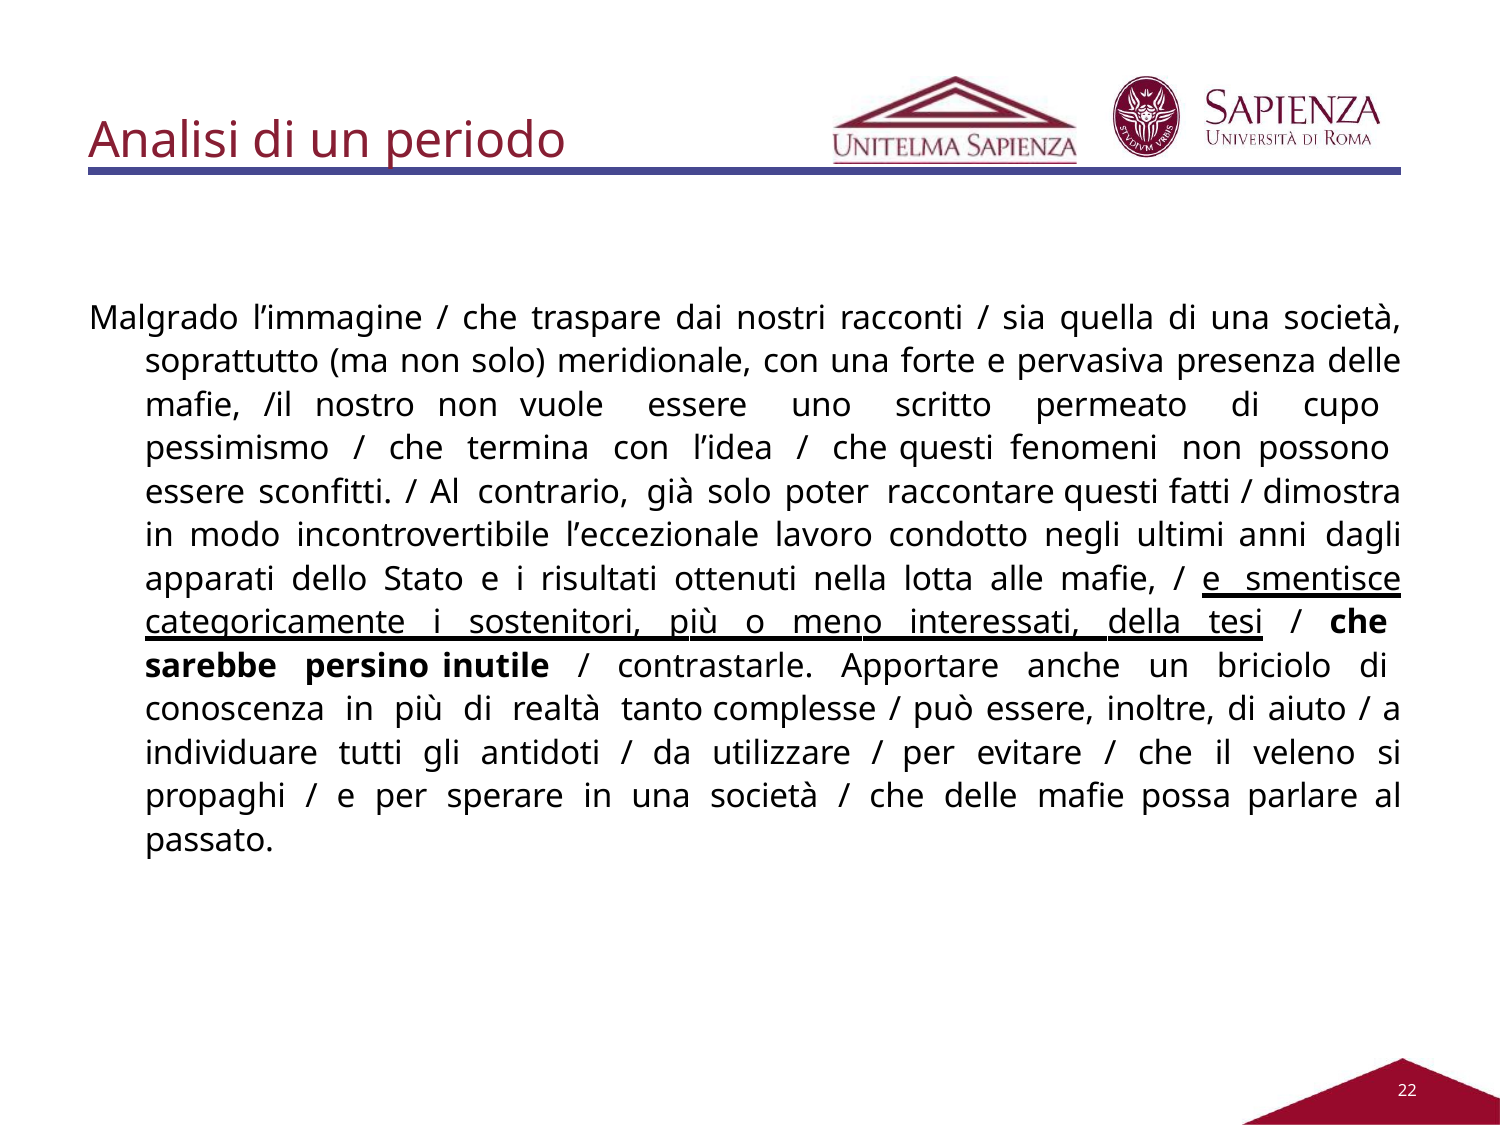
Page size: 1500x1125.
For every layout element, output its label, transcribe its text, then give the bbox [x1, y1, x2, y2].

text_box Malgrado l’immagine / che traspare dai nostri racconti / sia quella di una società, soprattutto (ma non solo) meridionale, con una forte e pervasiva presenza delle mafie, /il nostro non vuole essere uno scritto permeato di cupo pessimismo / che termina con l’idea / che questi fenomeni non possono essere sconfitti. / Al contrario, già solo poter raccontare questi fatti / dimostra in modo incontrovertibile l’eccezionale lavoro condotto negli ultimi anni dagli apparati dello Stato e i risultati ottenuti nella lotta alle mafie, / e smentisce categoricamente i sostenitori, più o meno interessati, della tesi / che sarebbe persino inutile / contrastarle. Apportare anche un briciolo di conoscenza in più di realtà tanto complesse / può essere, inoltre, di aiuto / a individuare tutti gli antidoti / da utilizzare / per evitare / che il veleno si propaghi / e per sperare in una società / che delle mafie possa parlare al passato. [86, 292, 1403, 858]
picture [1104, 66, 1414, 107]
picture [1241, 1058, 1500, 1125]
slide_number 21 [1393, 1079, 1422, 1125]
picture [832, 76, 1077, 107]
title Analisi di un periodo [86, 107, 1414, 296]
